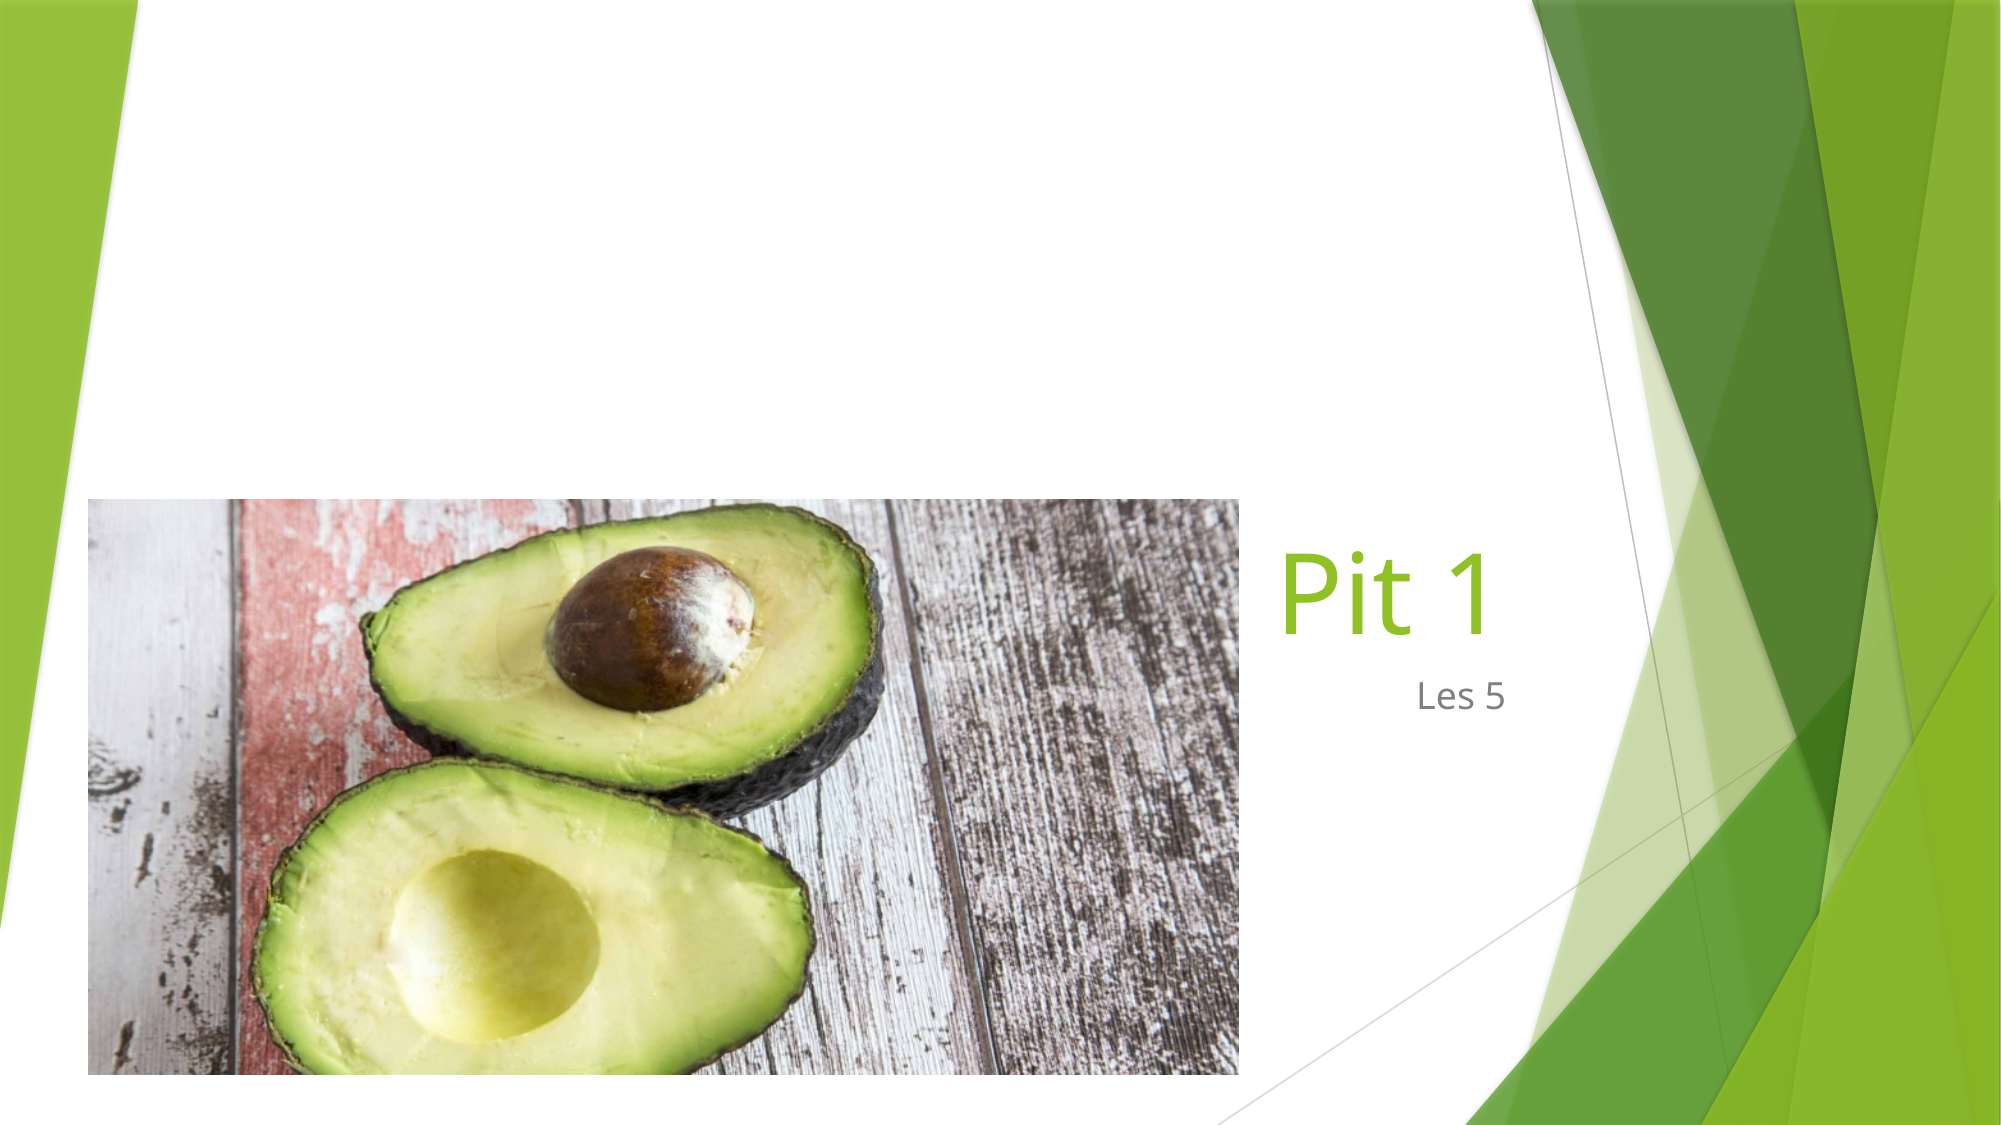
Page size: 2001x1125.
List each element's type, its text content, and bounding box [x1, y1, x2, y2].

subtitle Les 5 [1246, 664, 1522, 845]
title Pit 1 [247, 394, 1522, 664]
picture [87, 498, 1240, 1076]
